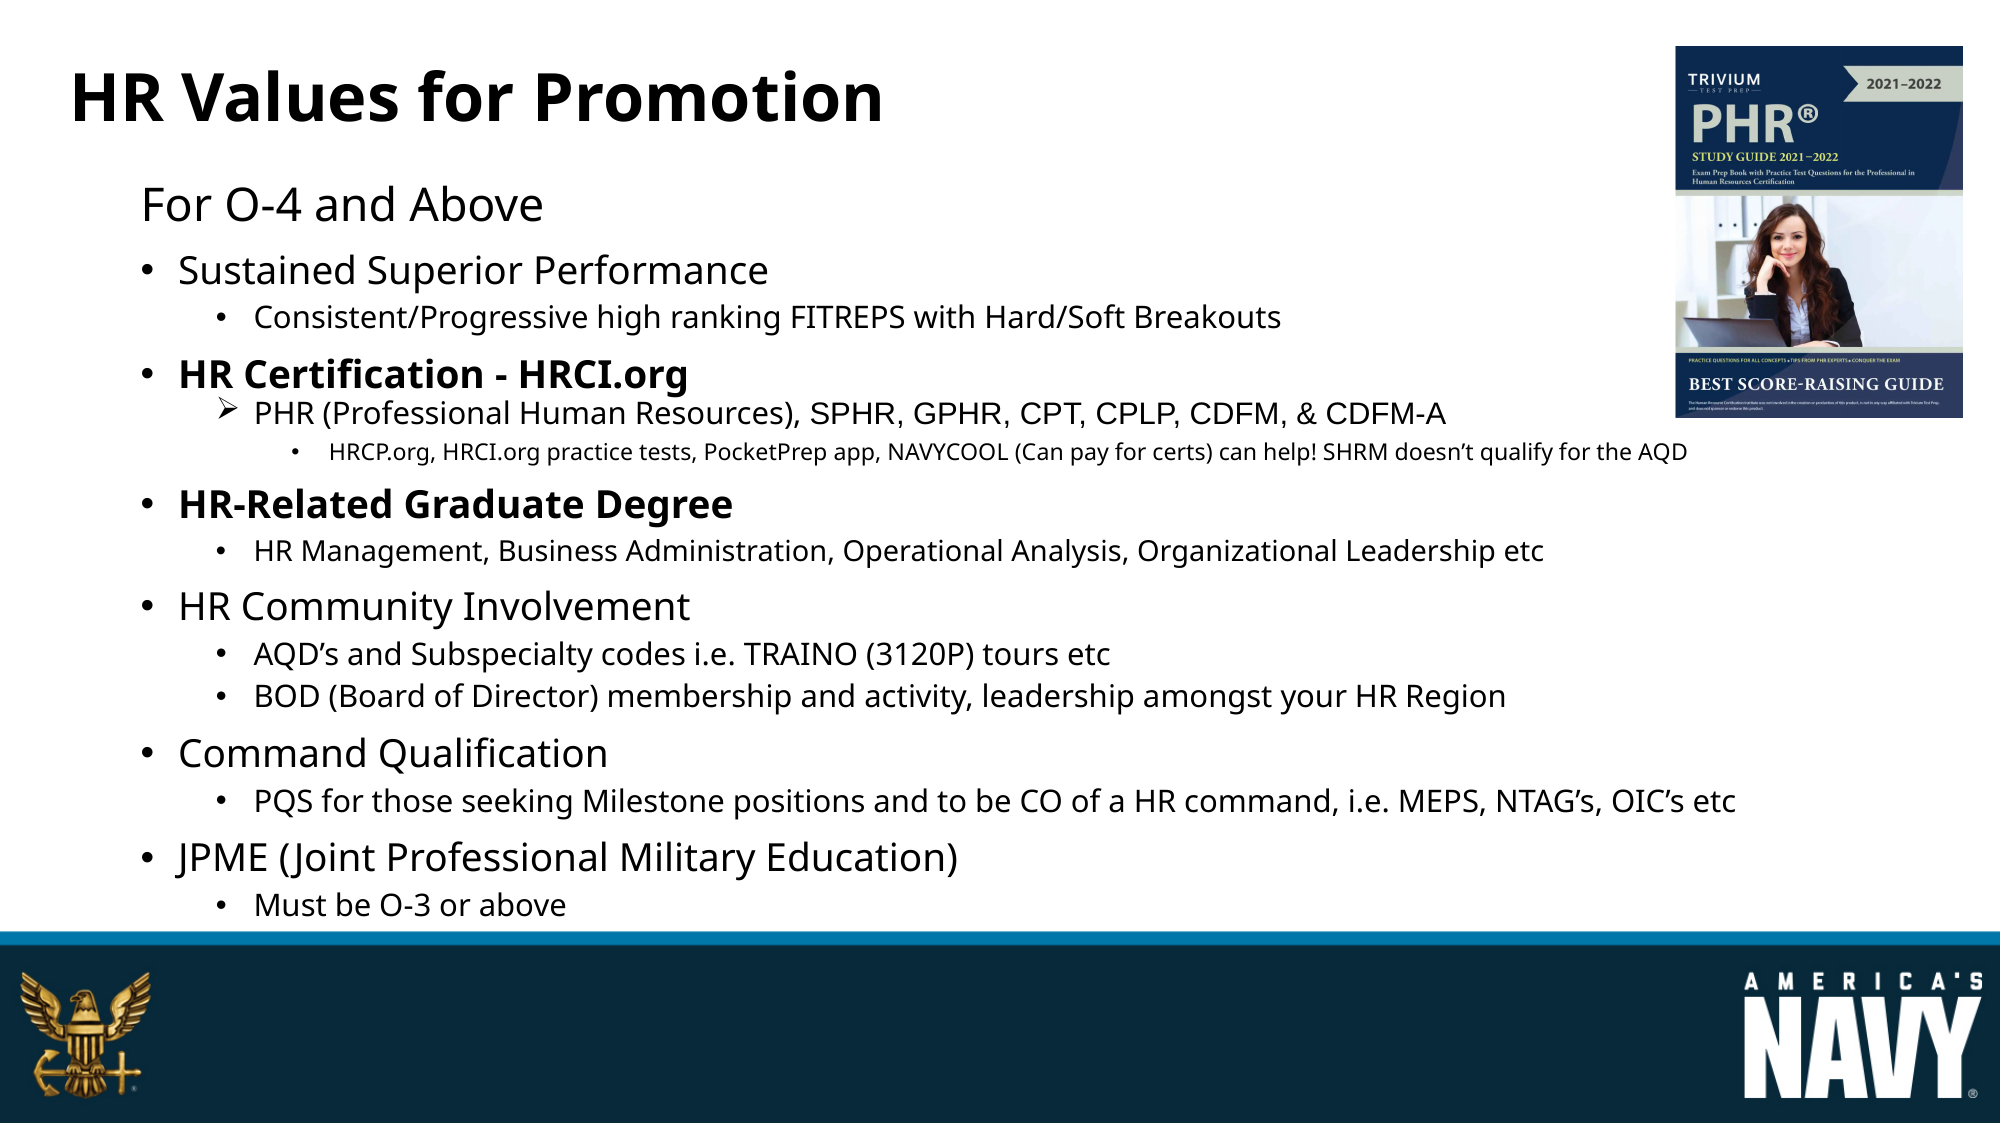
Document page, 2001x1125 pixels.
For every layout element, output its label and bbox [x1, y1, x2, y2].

picture [1675, 46, 1963, 418]
list [0, 0, 2000, 1124]
